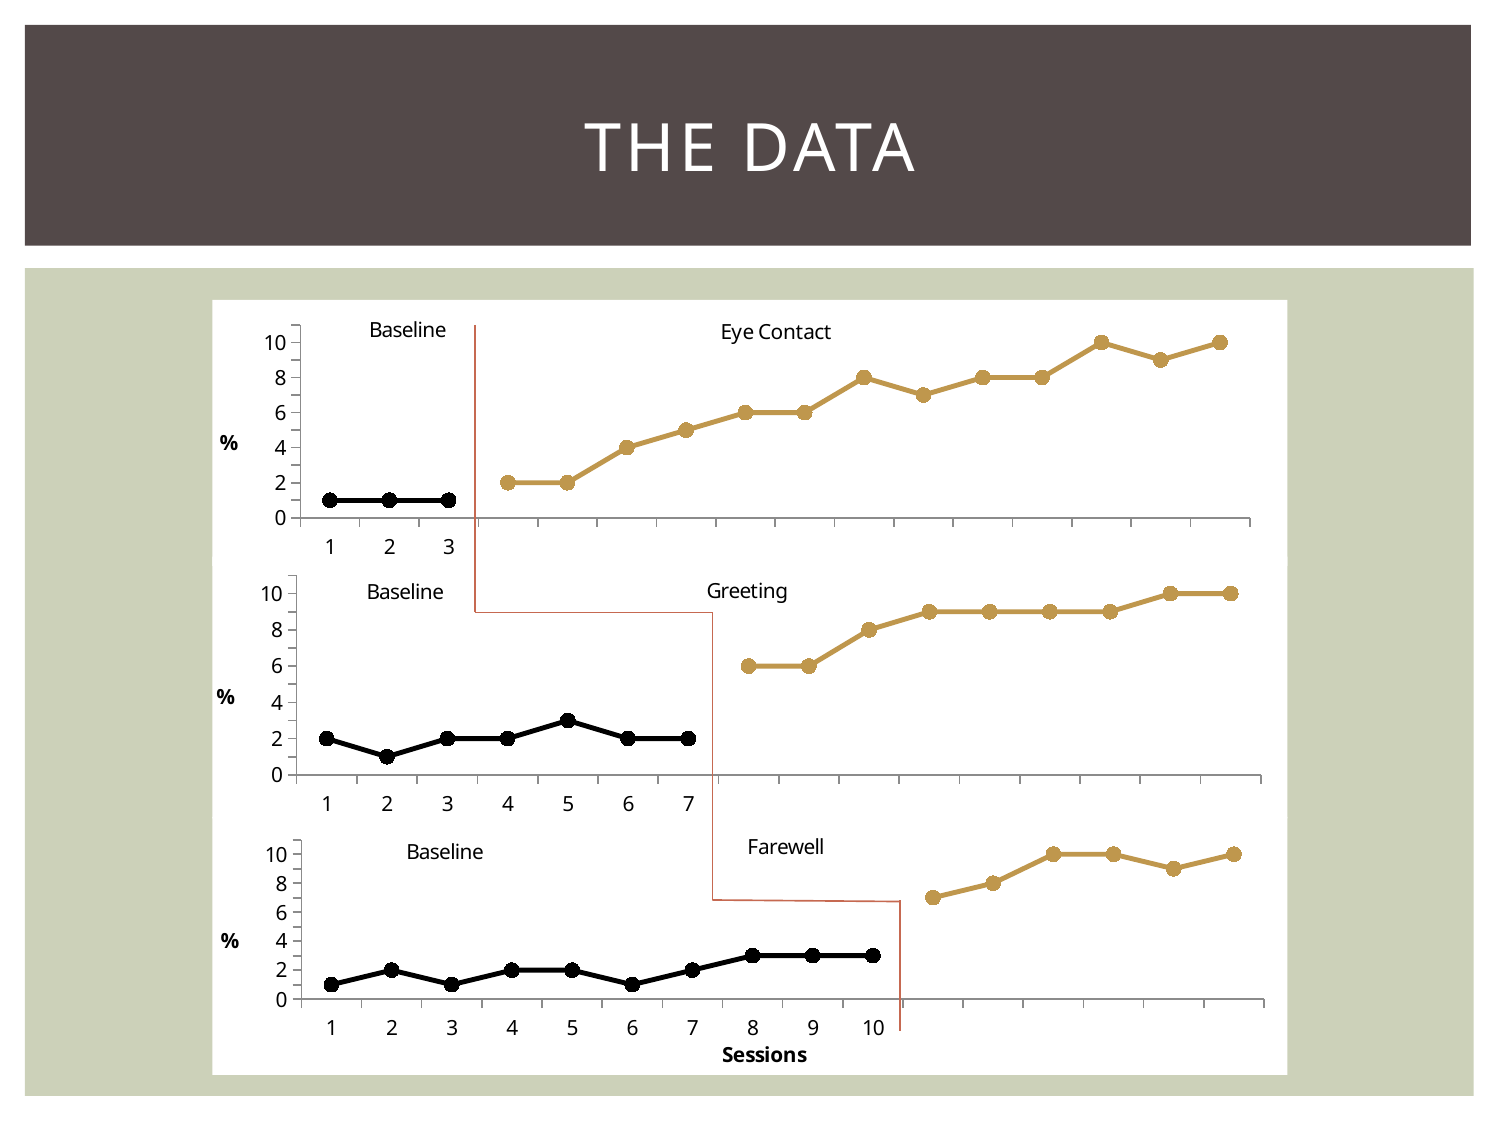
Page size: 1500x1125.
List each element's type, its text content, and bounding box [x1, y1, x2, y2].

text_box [212, 299, 1288, 1076]
title The Data [62, 58, 1438, 232]
